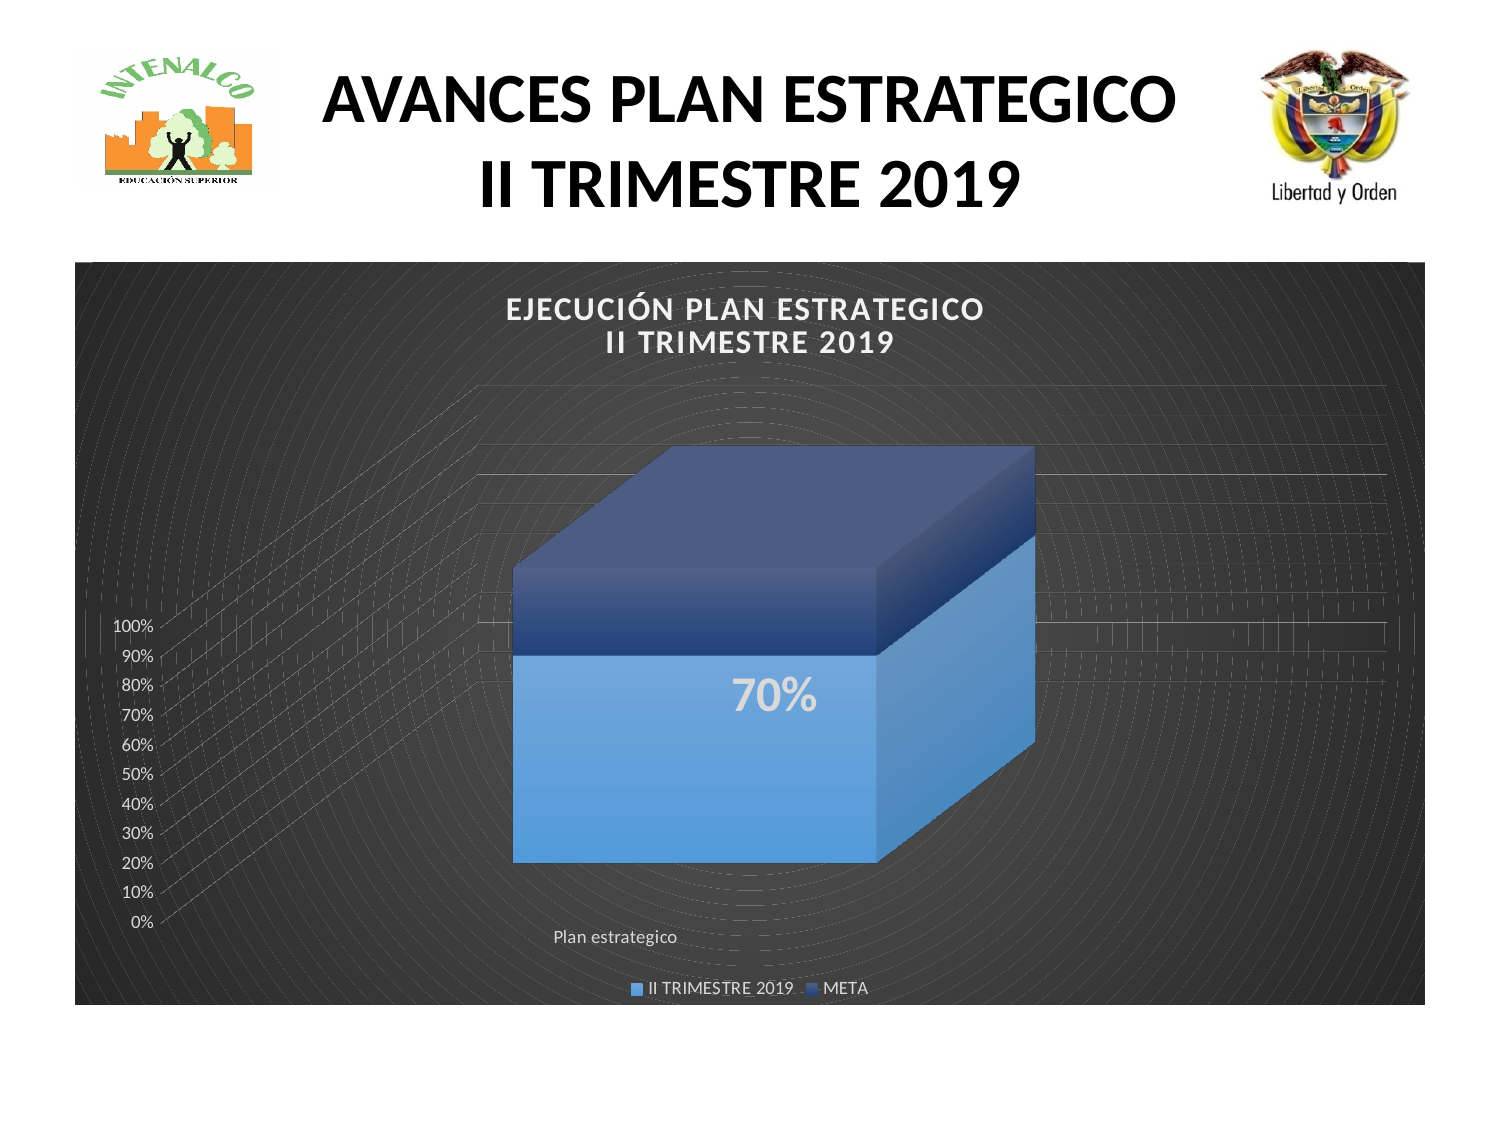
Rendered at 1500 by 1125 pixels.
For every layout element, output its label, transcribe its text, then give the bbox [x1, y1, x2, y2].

chart [74, 262, 1426, 1006]
picture [76, 48, 230, 186]
picture [1270, 47, 1412, 208]
title AVANCES PLAN ESTRATEGICO II TRIMESTRE 2019 [230, 42, 1270, 231]
